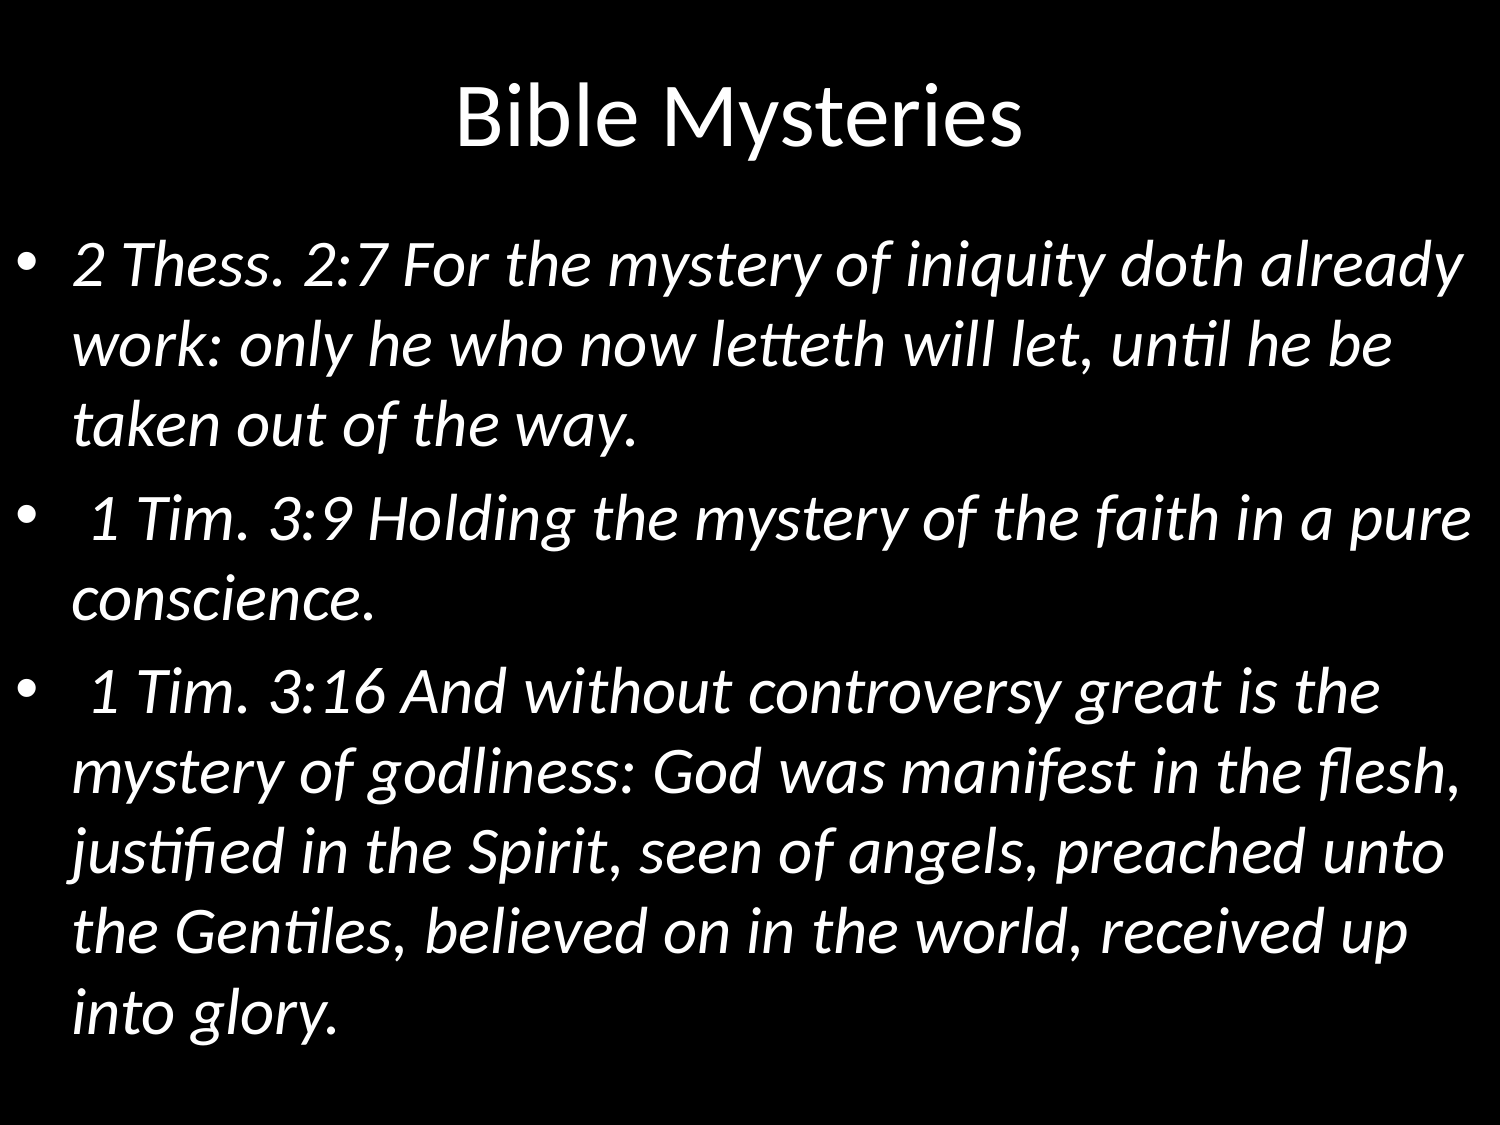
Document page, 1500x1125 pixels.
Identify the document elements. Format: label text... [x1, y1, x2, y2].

list 2 Thess. 2:7 For the mystery of iniquity doth already work: only he who now letteth will let, until he be taken out of the way. 1 Tim. 3:9 Holding the mystery of the faith in a pure conscience. 1 Tim. 3:16 And without controversy great is the mystery of godliness: God was manifest in the flesh, justified in the Spirit, seen of angels, preached unto the Gentiles, believed on in the world, received up into glory. [0, 212, 1500, 1125]
title Bible Mysteries [75, 45, 1425, 175]
